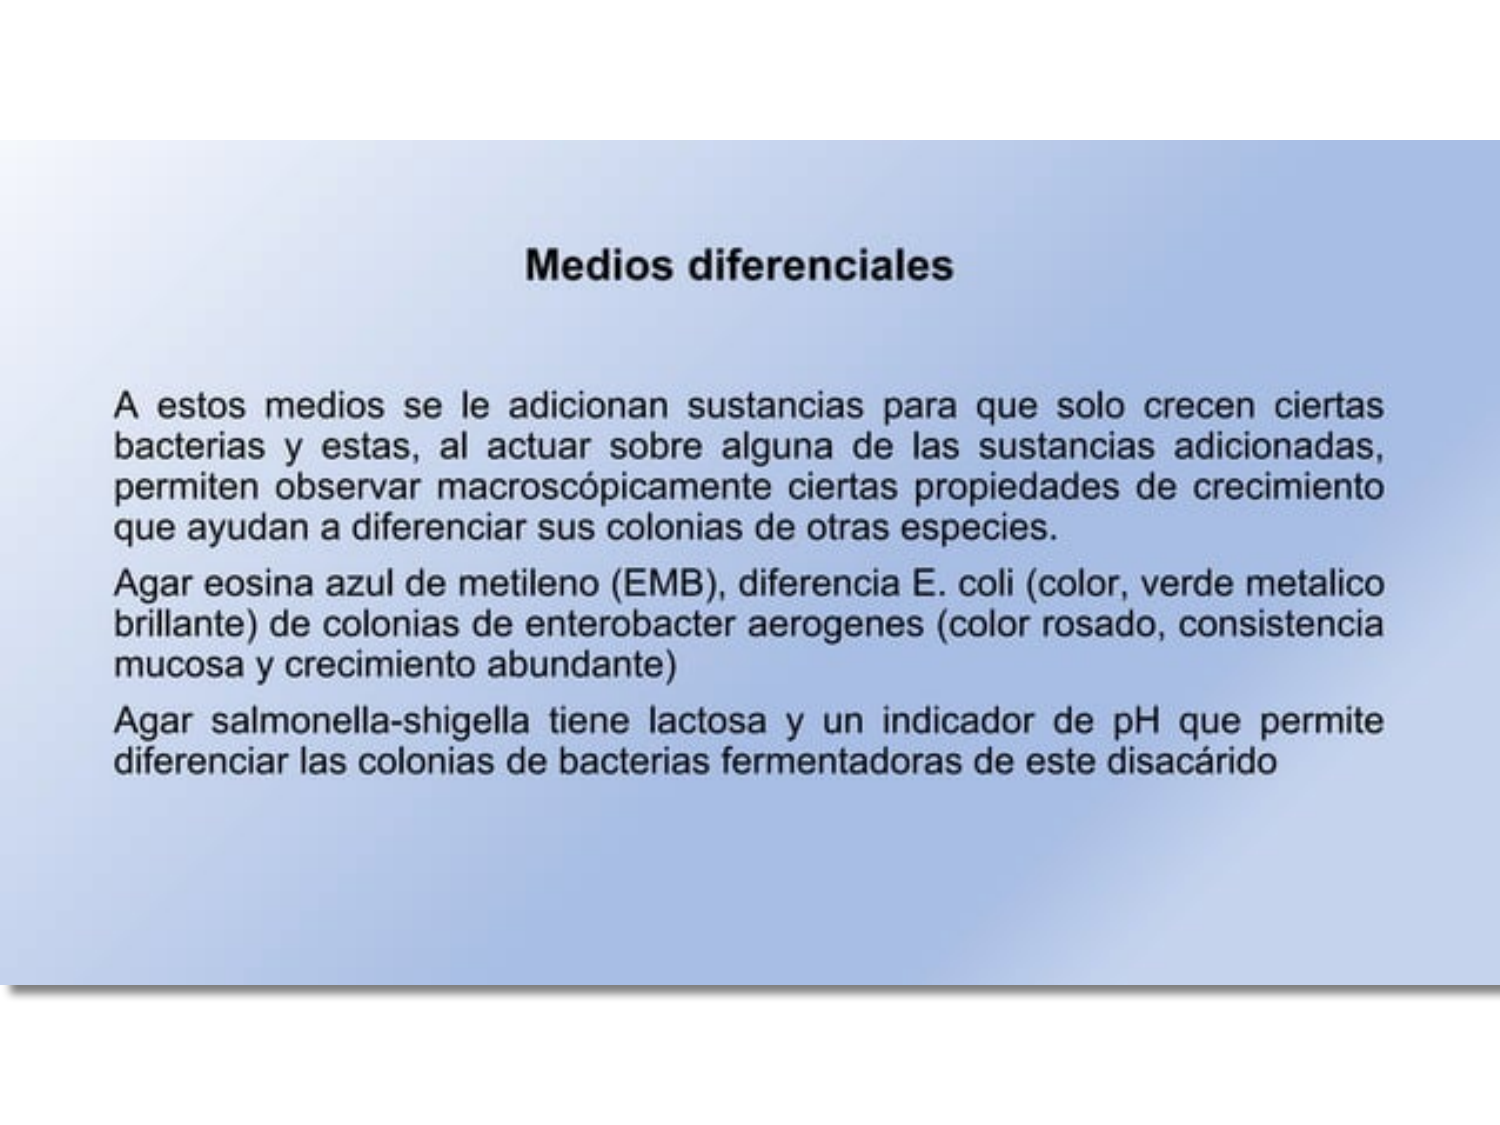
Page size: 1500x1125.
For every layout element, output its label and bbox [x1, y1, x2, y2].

picture [0, 140, 1500, 985]
